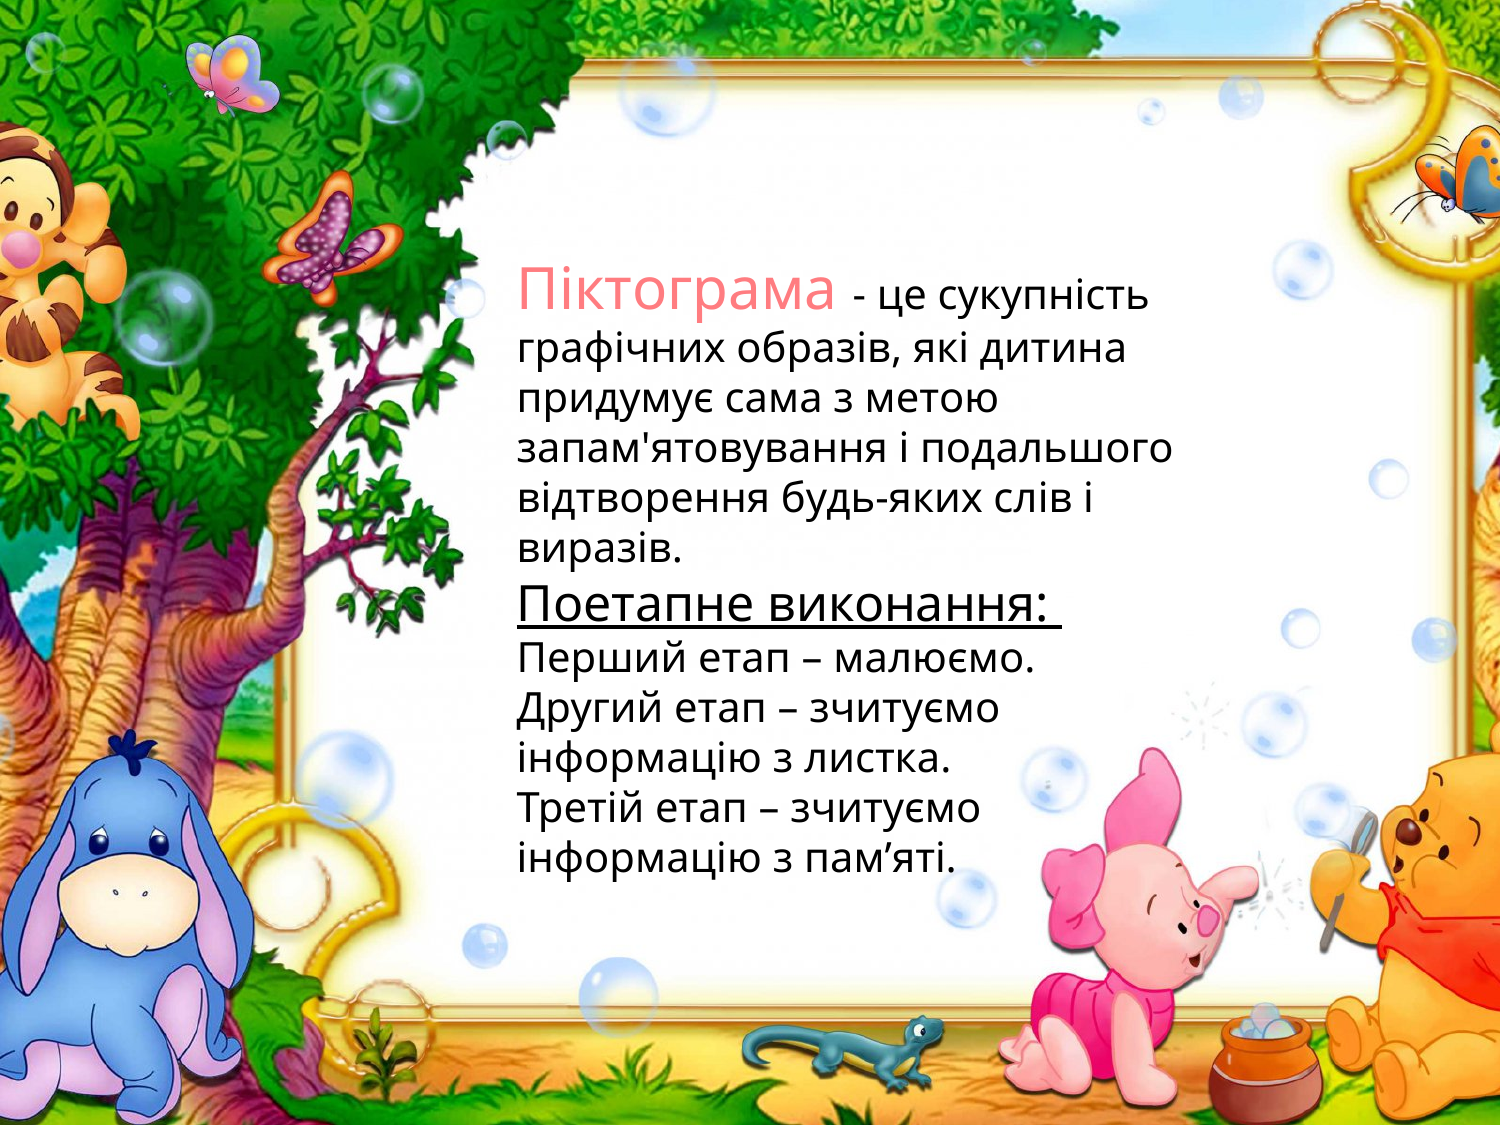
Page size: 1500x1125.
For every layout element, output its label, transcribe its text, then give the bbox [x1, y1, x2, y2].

picture [0, 0, 1500, 1125]
text_box Піктограма - це сукупність графічних образів, які дитина придумує сама з метою запам'ятовування і подальшого відтворення будь-яких слів і виразів. Поетапне виконання: Перший етап – малюємо. Другий етап – зчитуємо інформацію з листка. Третій етап – зчитуємо інформацію з пам’яті. [501, 243, 1246, 889]
